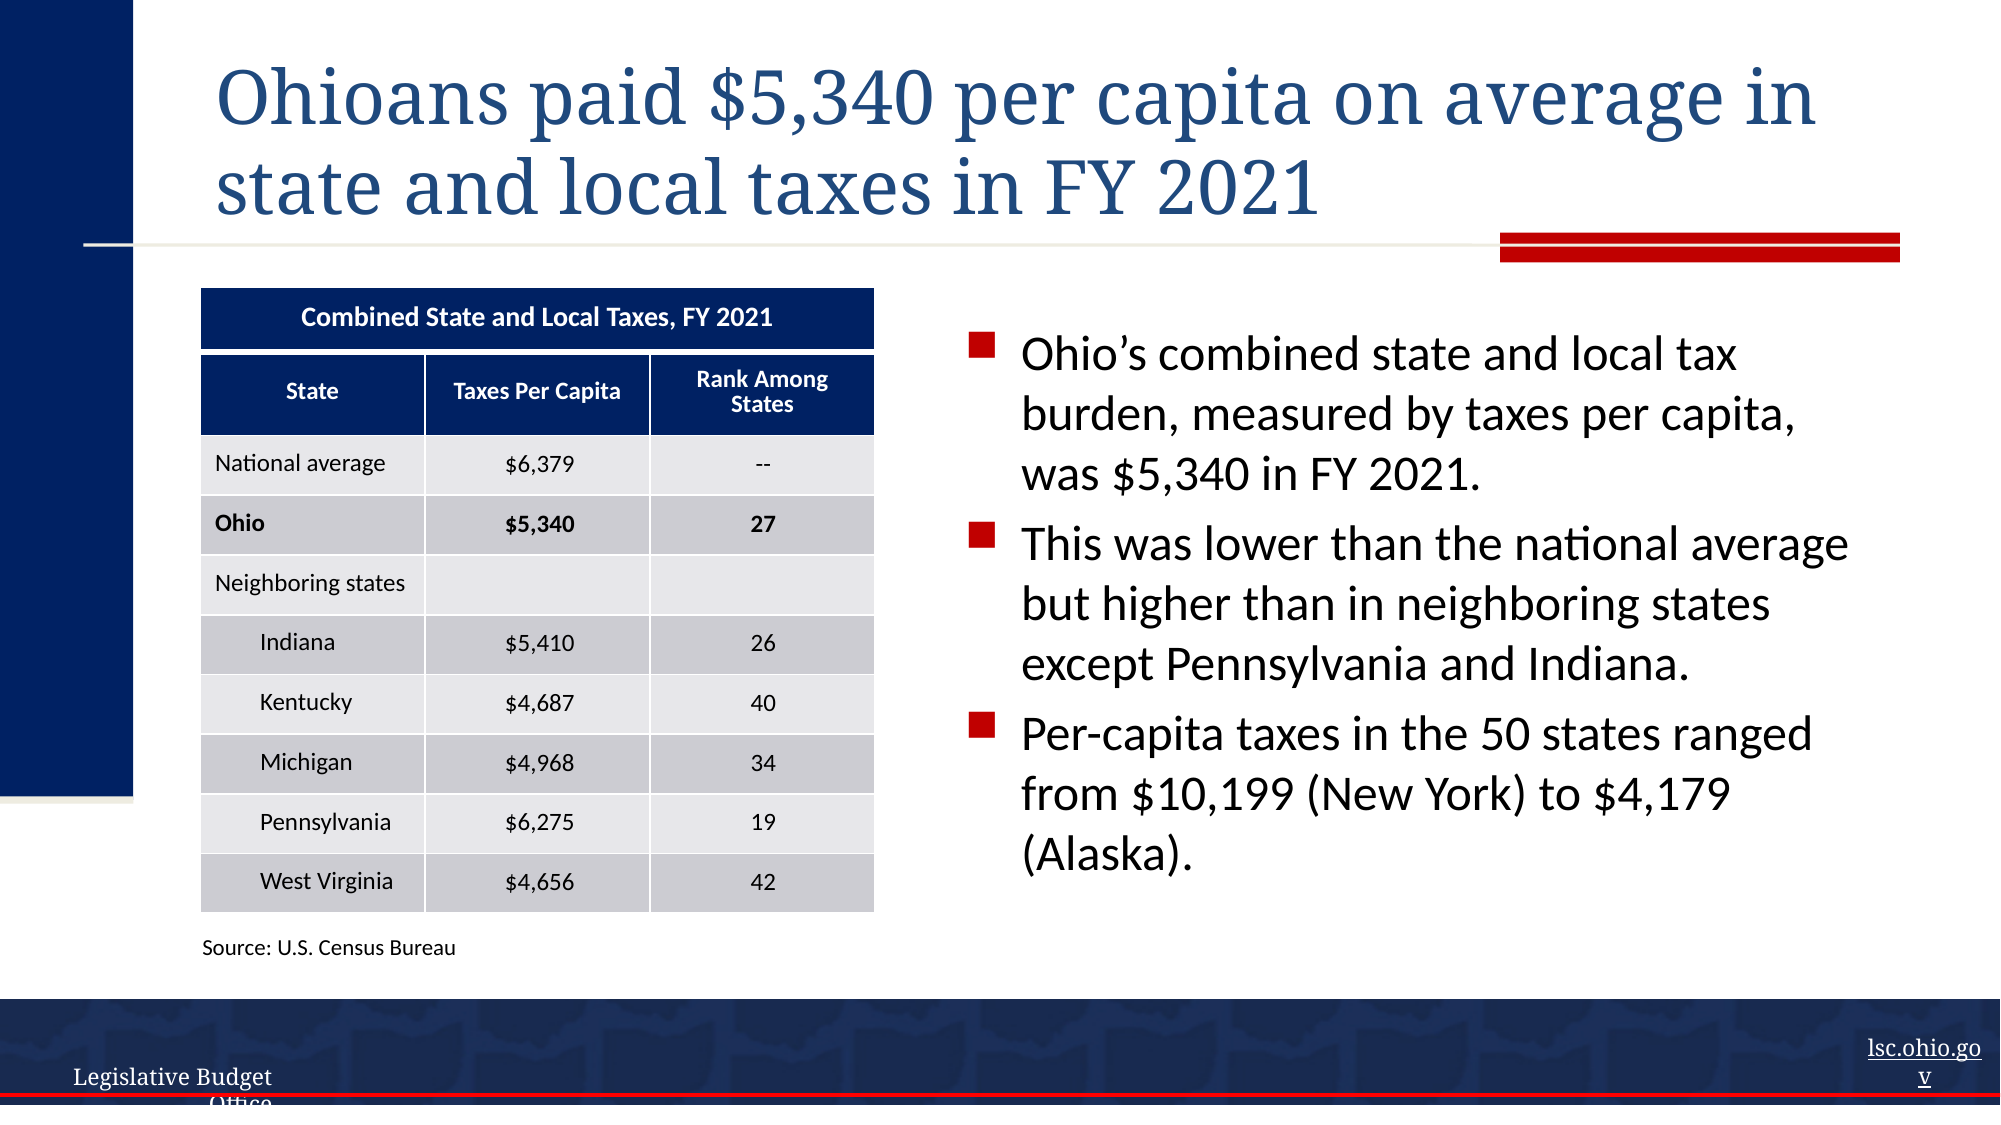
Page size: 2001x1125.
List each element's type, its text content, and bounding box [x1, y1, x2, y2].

picture [212, 1097, 221, 1105]
table_cell $4,968 [426, 735, 649, 793]
picture [0, 1097, 211, 1105]
table_cell Michigan [201, 735, 424, 793]
table_cell Ohio [201, 496, 424, 554]
picture [238, 1097, 2000, 1105]
table_cell 42 [651, 854, 874, 912]
table_cell Taxes Per Capita [426, 355, 649, 435]
table_cell Indiana [201, 616, 424, 674]
list Ohio’s combined state and local tax burden, measured by taxes per capita, was $5,340 in FY 2021. This was lower than the national average but higher than in neighboring states except Pennsylvania and Indiana. Per-capita taxes in the 50 states ranged from $10,199 (New York) to $4,179 (Alaska). [950, 312, 1900, 925]
table_cell $5,410 [426, 616, 649, 674]
title Ohioans paid $5,340 per capita on average in state and local taxes in FY 2021 [200, 45, 1900, 234]
table_header Combined State and Local Taxes, FY 2021 [201, 288, 874, 349]
table_cell Pennsylvania [201, 795, 424, 853]
picture [222, 1097, 228, 1105]
table_cell $5,340 [426, 496, 649, 554]
table_cell Rank Among States [651, 355, 874, 435]
table_cell $6,379 [426, 436, 649, 494]
table_cell 27 [651, 496, 874, 554]
table_cell $6,275 [426, 795, 649, 853]
table_cell [426, 556, 649, 614]
text_box Source: U.S. Census Bureau [187, 924, 638, 968]
table_cell State [201, 355, 424, 435]
table_cell Neighboring states [201, 556, 424, 614]
table_cell Kentucky [201, 675, 424, 733]
table_cell [651, 556, 874, 614]
table_cell -- [651, 436, 874, 494]
picture [0, 999, 2000, 1093]
table_cell 19 [651, 795, 874, 853]
table_cell West Virginia [201, 854, 424, 912]
table_cell National average [201, 436, 424, 494]
table_cell 34 [651, 735, 874, 793]
table_cell 40 [651, 675, 874, 733]
table_cell $4,656 [426, 854, 649, 912]
table_cell 26 [651, 616, 874, 674]
table_cell $4,687 [426, 675, 649, 733]
